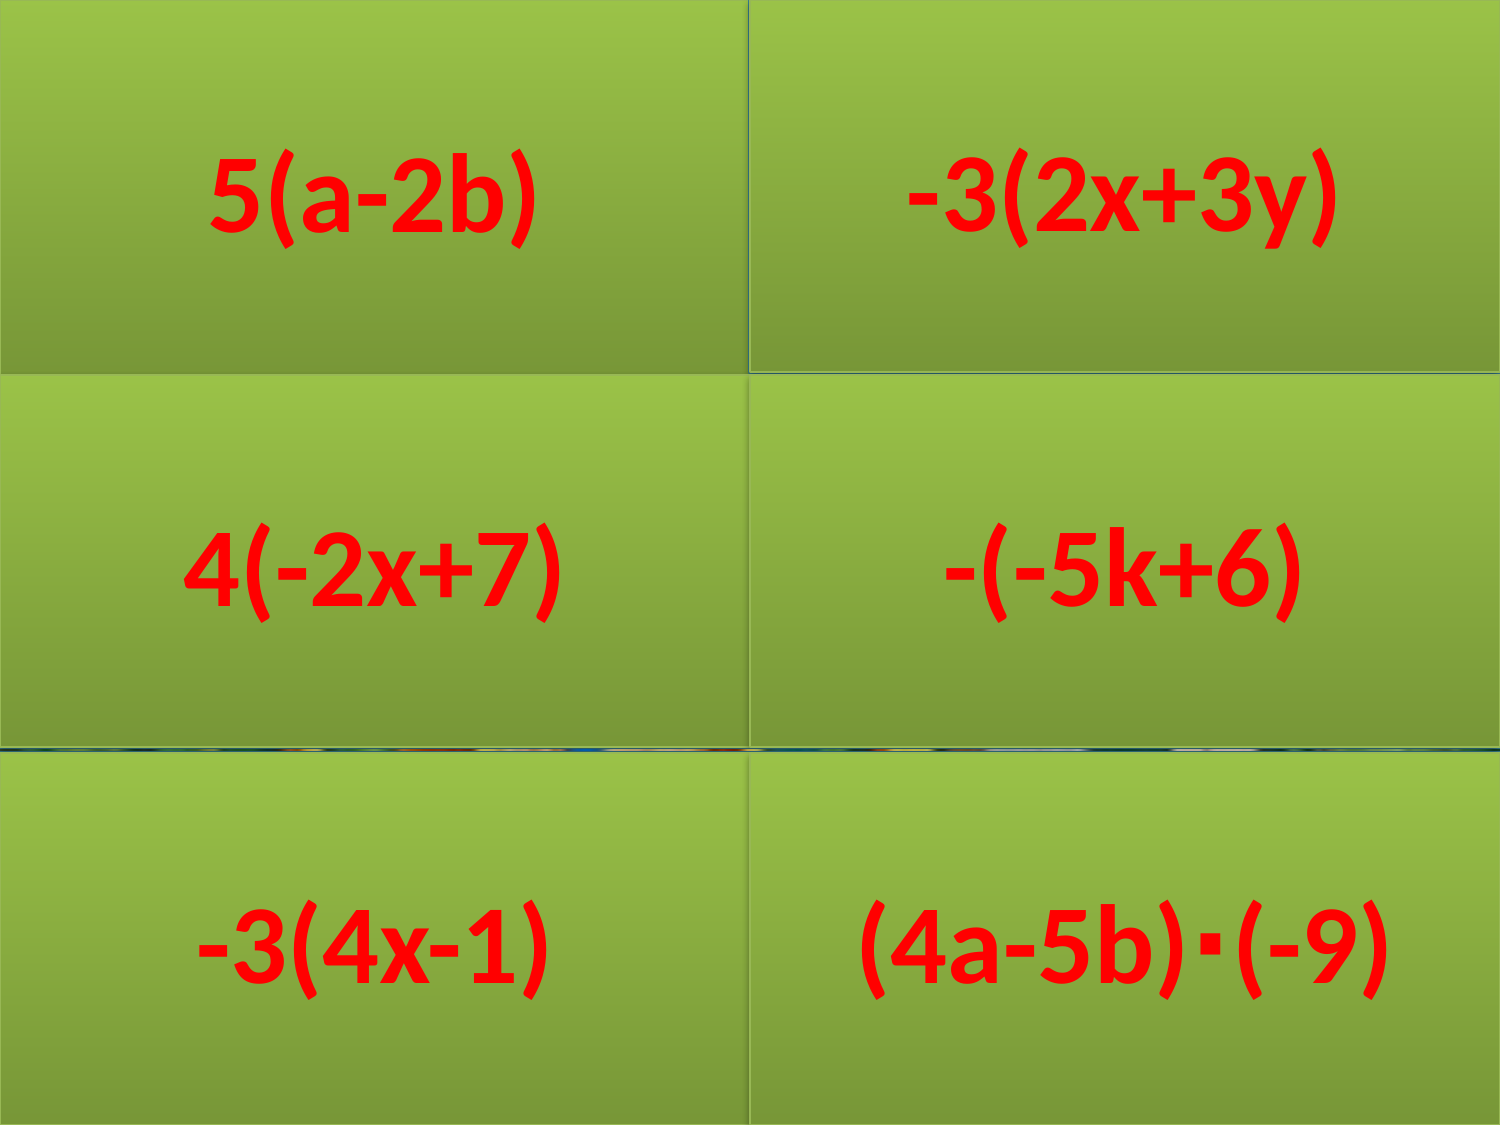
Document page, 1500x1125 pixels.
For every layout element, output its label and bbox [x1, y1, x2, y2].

list [0, 0, 1500, 1125]
